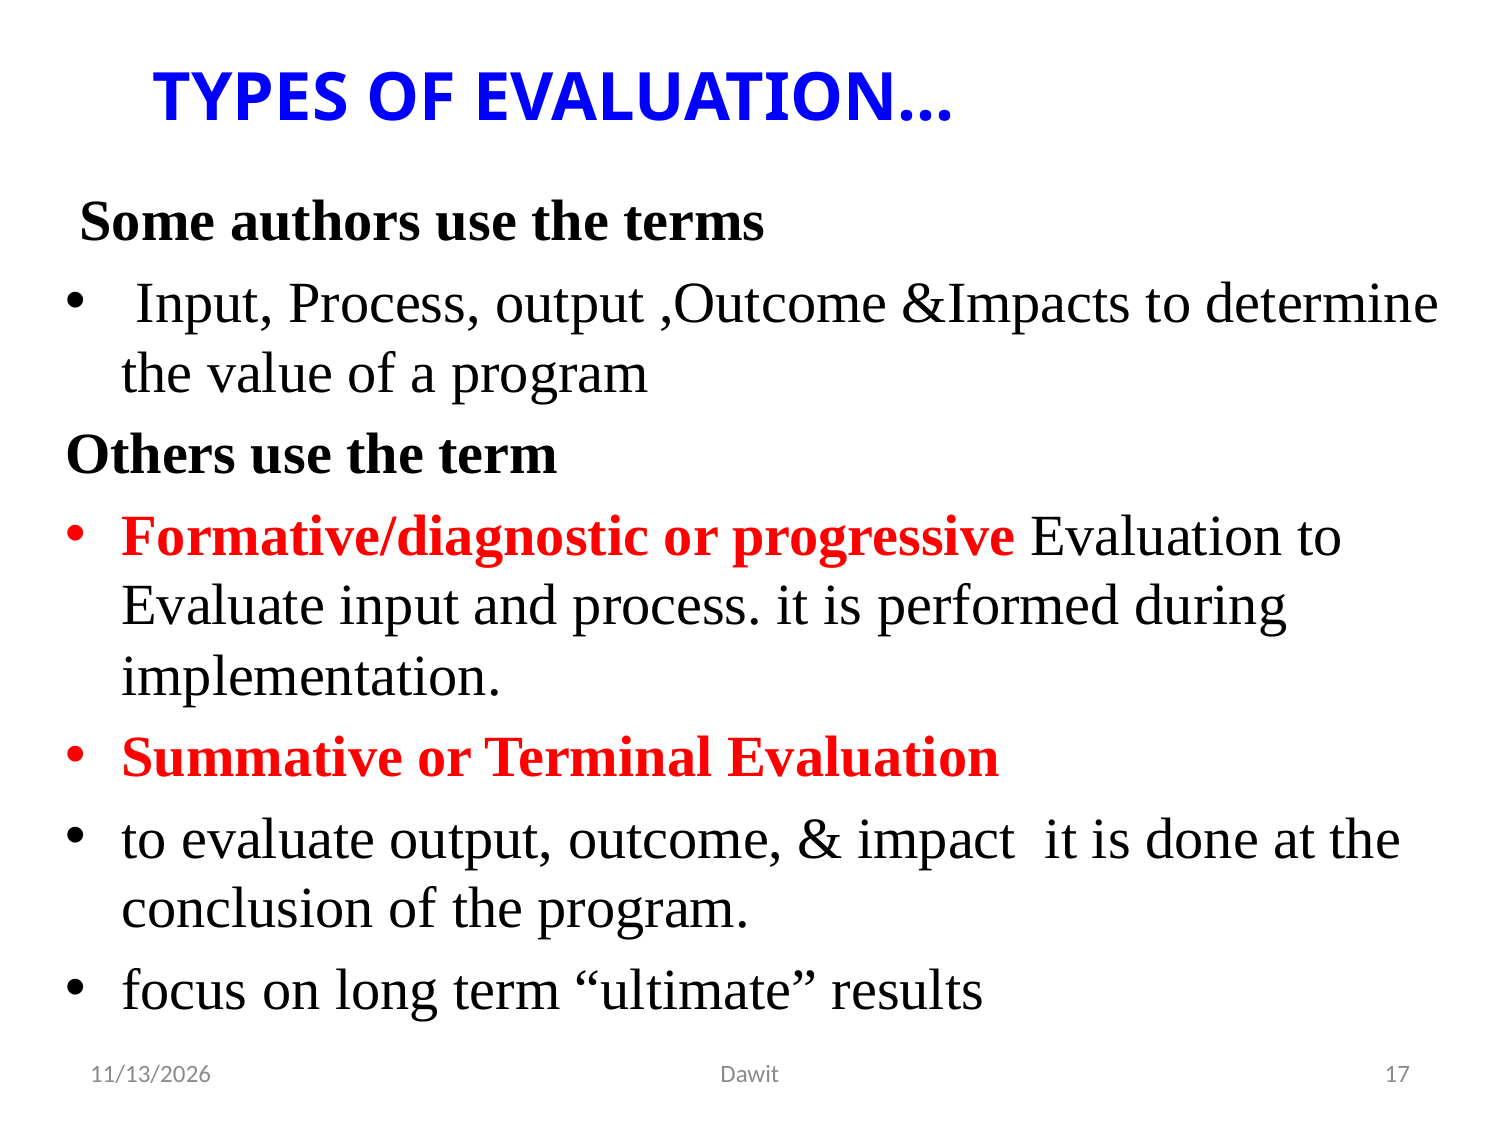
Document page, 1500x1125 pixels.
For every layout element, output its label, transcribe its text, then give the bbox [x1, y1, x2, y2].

title TYPES OF EVALUATION… [137, 50, 1200, 138]
list Some authors use the terms Input, Process, output ,Outcome &Impacts to determine the value of a program Others use the term Formative/diagnostic or progressive Evaluation to Evaluate input and process. it is performed during implementation. Summative or Terminal Evaluation to evaluate output, outcome, & impact it is done at the conclusion of the program. focus on long term “ultimate” results [50, 174, 1466, 1088]
slide_number 17 [1074, 1042, 1425, 1103]
footer Dawit [512, 1042, 988, 1103]
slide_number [75, 1042, 425, 1103]
